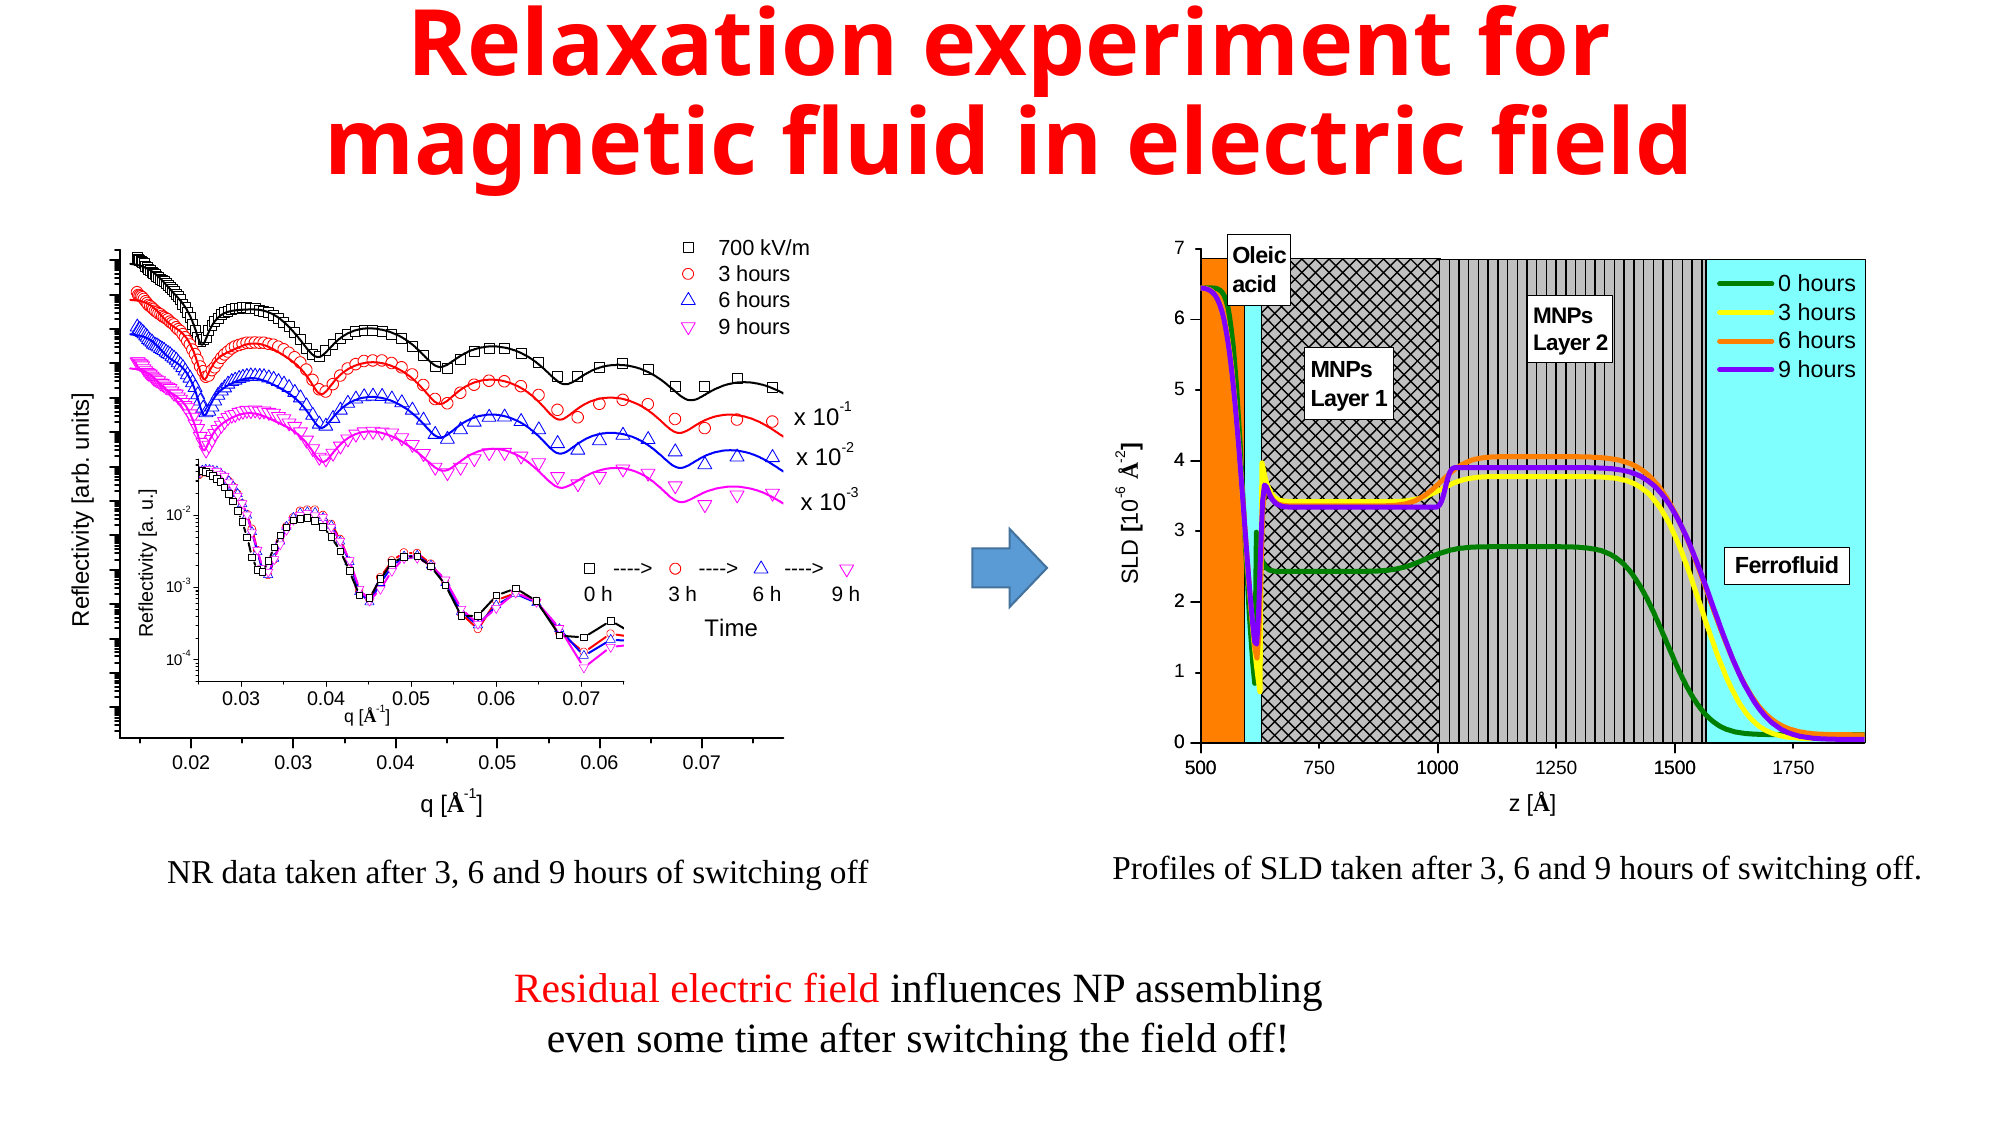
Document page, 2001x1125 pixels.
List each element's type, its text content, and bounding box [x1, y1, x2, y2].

text_box Residual electric field influences NP assembling even some time after switching the field off! [485, 953, 1352, 1069]
text_box [971, 526, 1026, 610]
text_box Profiles of SLD taken after 3, 6 and 9 hours of switching off. [1018, 830, 2000, 894]
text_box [0, 170, 919, 851]
text_box Relaxation experiment for magnetic fluid in electric field [180, 0, 1839, 301]
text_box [1026, 168, 2000, 858]
text_box NR data taken after 3, 6 and 9 hours of switching off [18, 835, 1019, 898]
